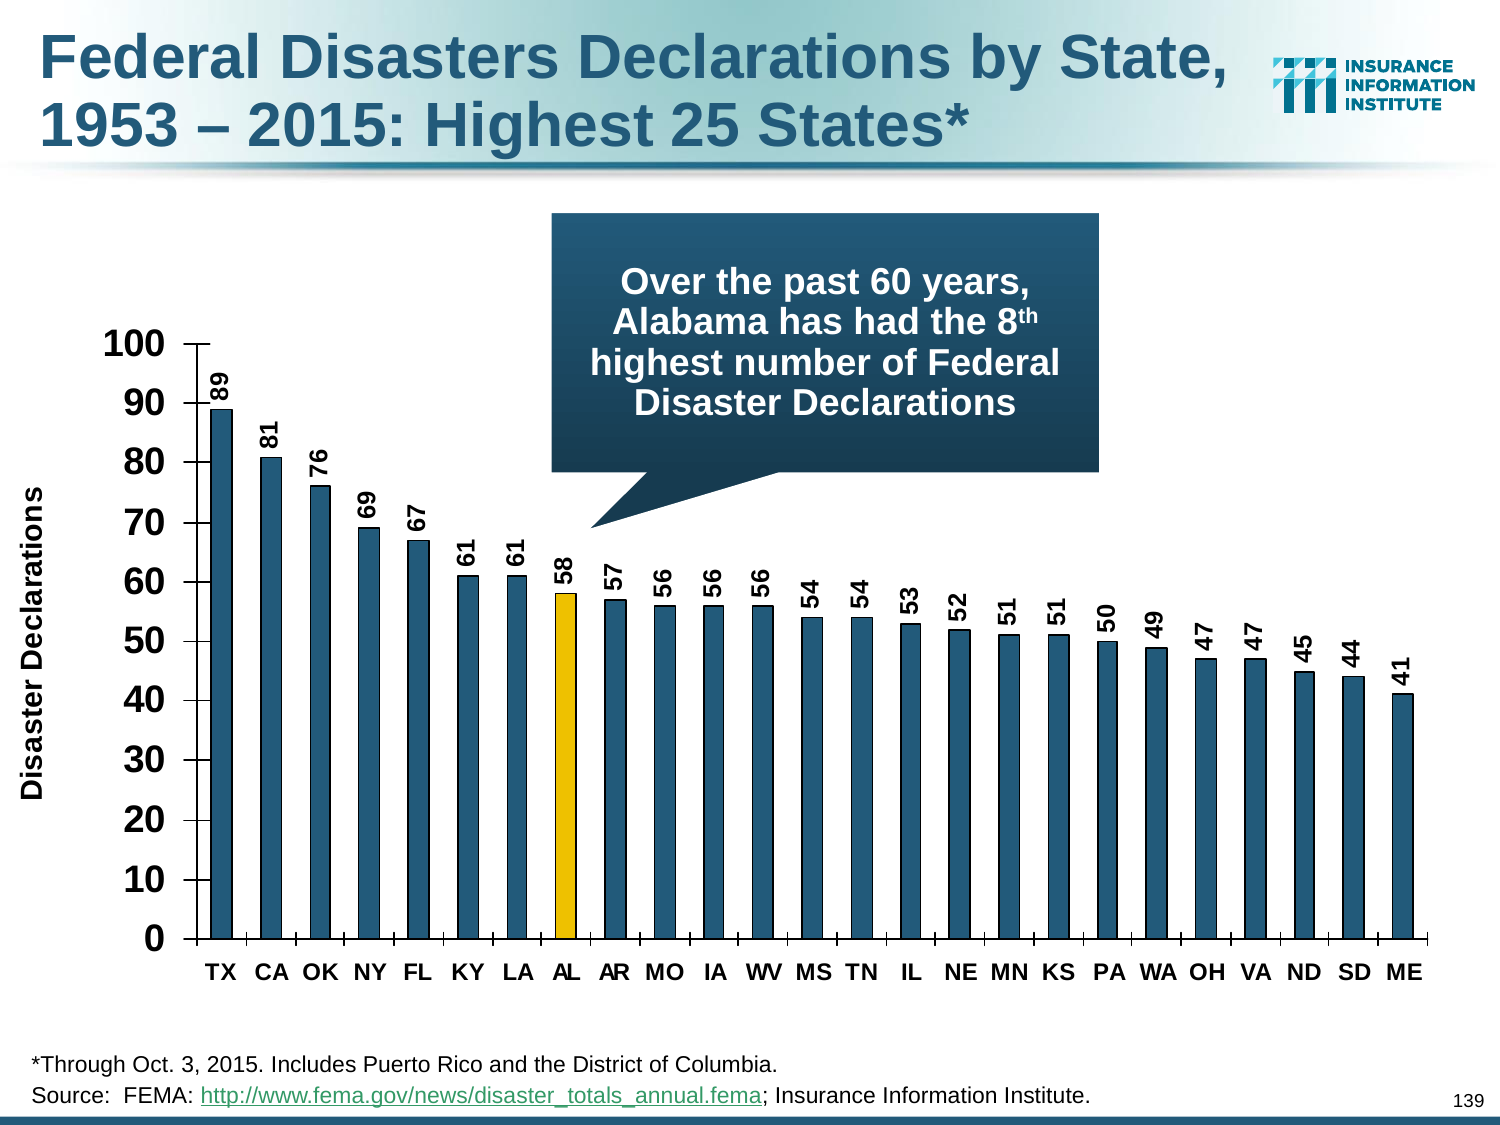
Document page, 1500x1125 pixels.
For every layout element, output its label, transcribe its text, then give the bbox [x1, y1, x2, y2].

picture [0, 0, 1500, 189]
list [0, 279, 1486, 1050]
title Federal Disasters Declarations by State, 1953 – 2015: Highest 25 States* [24, 0, 1451, 168]
text_box *Through Oct. 3, 2015. Includes Puerto Rico and the District of Columbia. Source: FEMA: http://www.fema.gov/news/disaster_totals_annual.fema; Insurance Information Institute. [16, 1049, 1496, 1115]
text_box Over the past 60 years, Alabama has had the 8th highest number of Federal Disaster Declarations [549, 210, 1102, 278]
